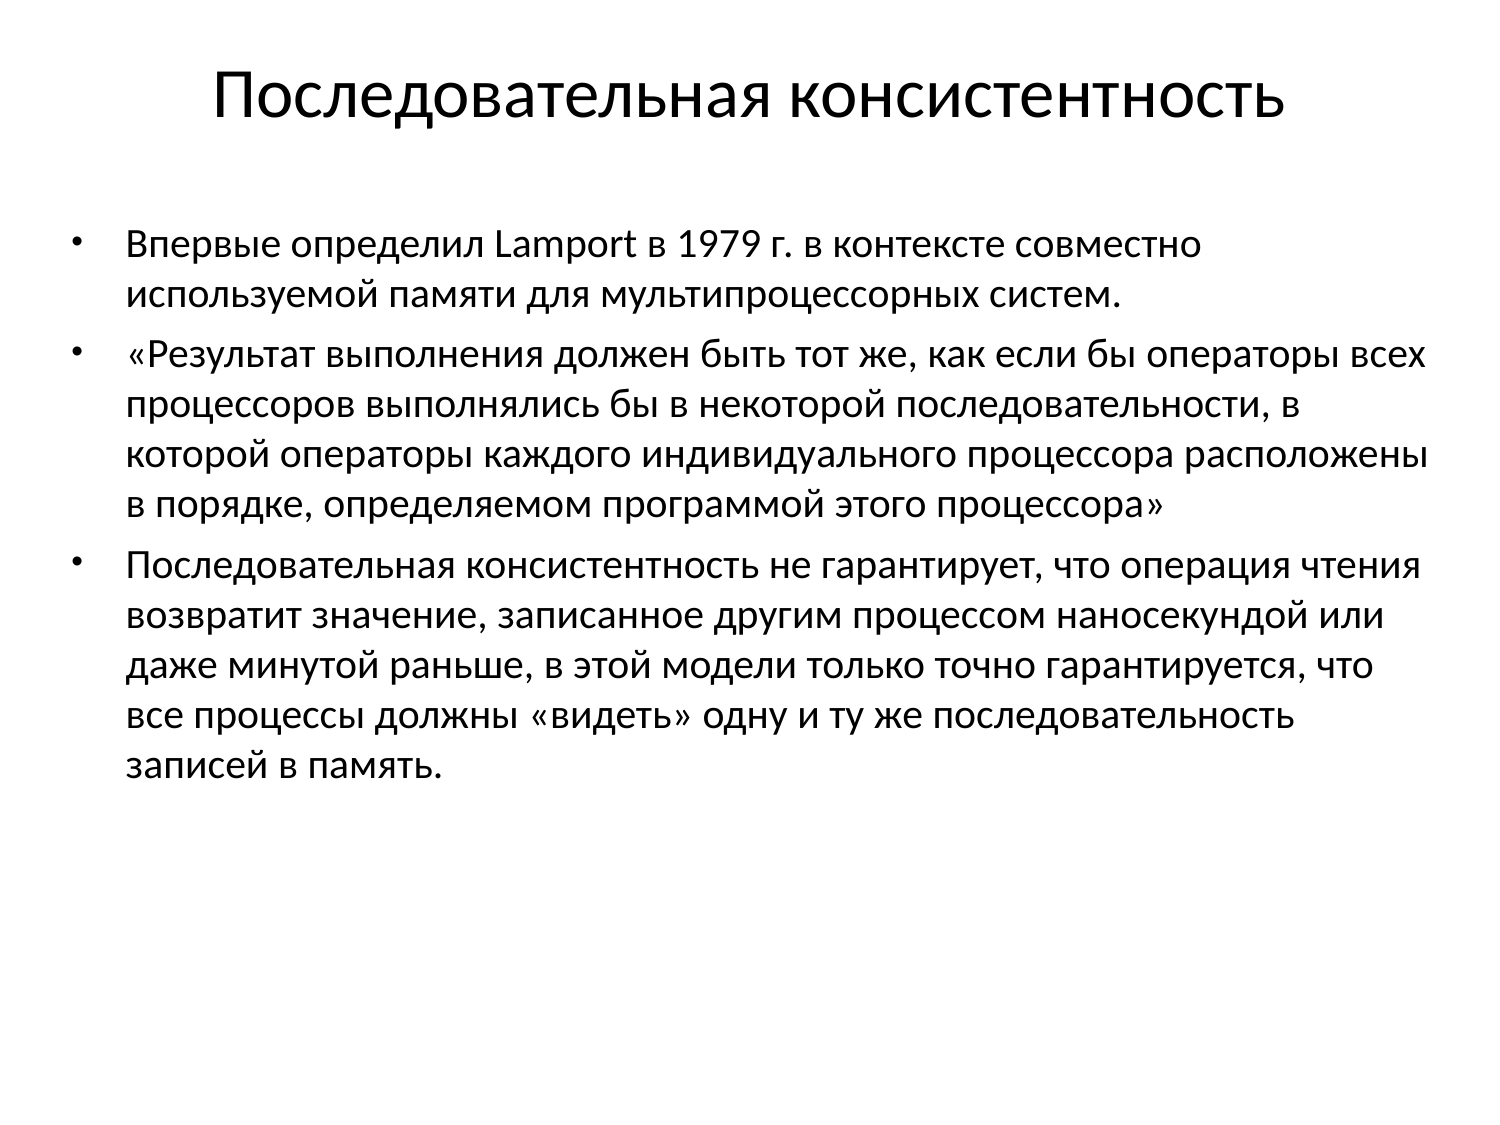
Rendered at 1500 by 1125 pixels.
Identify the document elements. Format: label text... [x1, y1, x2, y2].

title Последовательная консистентность [53, 0, 1447, 183]
text_box Впервые определил Lamport в 1979 г. в контексте совместно используемой памяти для мультипроцессорных систем. «Результат выполнения должен быть тот же, как если бы операторы всех процессоров выполнялись бы в некоторой последовательности, в которой операторы каждого индивидуального процессора расположены в порядке, определяемом программой этого процессора» Последовательная консистентность не гарантирует, что операция чтения возвратит значение, записанное другим процессом наносекундой или даже минутой раньше, в этой модели только точно гарантируется, что все процессы должны «видеть» одну и ту же последовательность записей в память. [56, 208, 1447, 1035]
